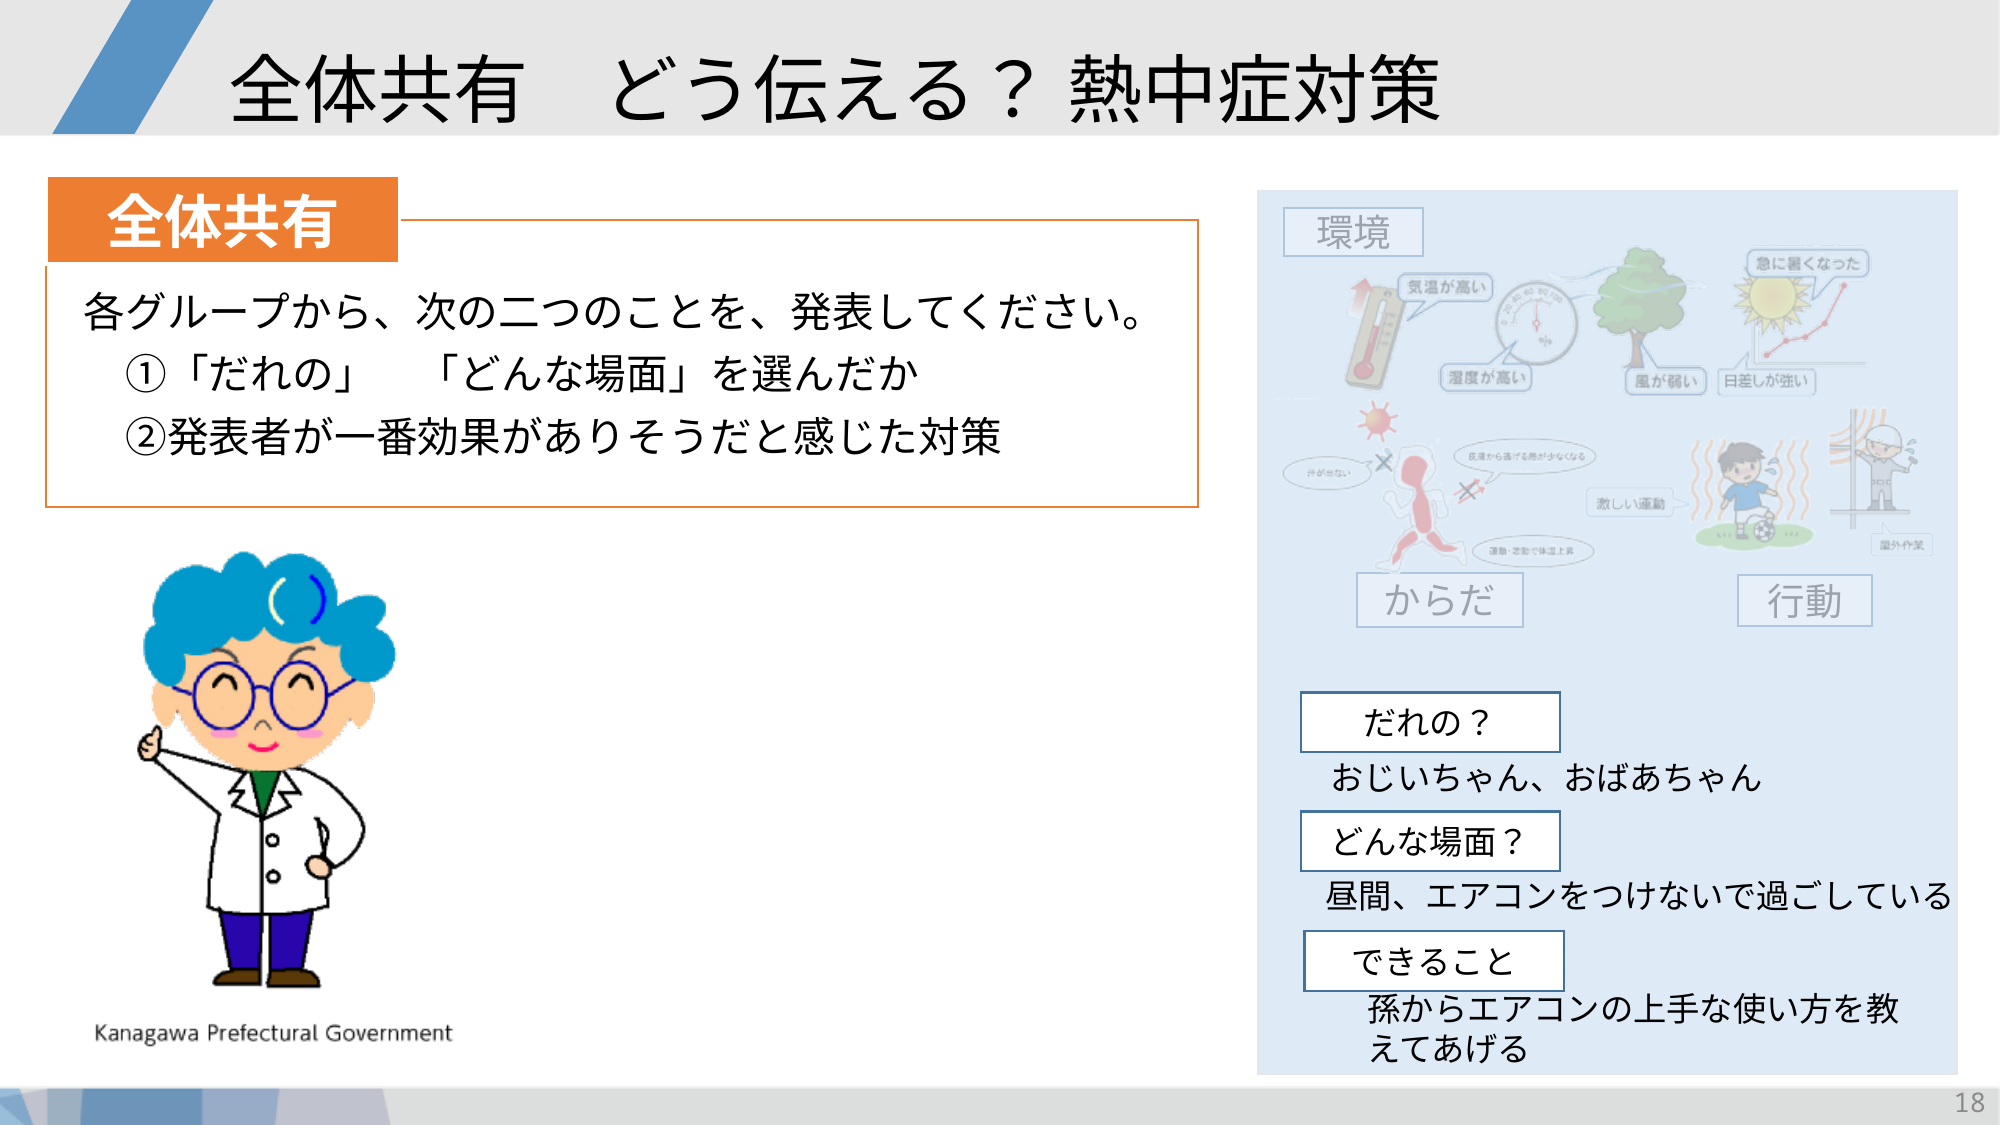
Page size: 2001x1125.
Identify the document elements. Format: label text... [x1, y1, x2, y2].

text_box だれの？ [1300, 691, 1561, 753]
picture [0, 0, 2000, 1125]
text_box おじいちゃん、おばあちゃん [1315, 749, 1778, 805]
text_box できること [1303, 930, 1565, 992]
title 全体共有 どう伝える？ 熱中症対策 [213, 0, 2000, 134]
text_box [45, 219, 1199, 508]
slide_number 17 [1551, 1074, 2000, 1125]
text_box 全体共有 [45, 174, 401, 266]
text_box [1258, 189, 1958, 654]
text_box どんな場面？ [1300, 810, 1561, 872]
text_box 昼間、エアコンをつけないで過ごしている [1310, 867, 1971, 923]
text_box [1257, 190, 1958, 1075]
picture [1261, 230, 1940, 582]
text_box 孫からエアコンの上手な使い方を教えてあげる [1353, 980, 1943, 1076]
